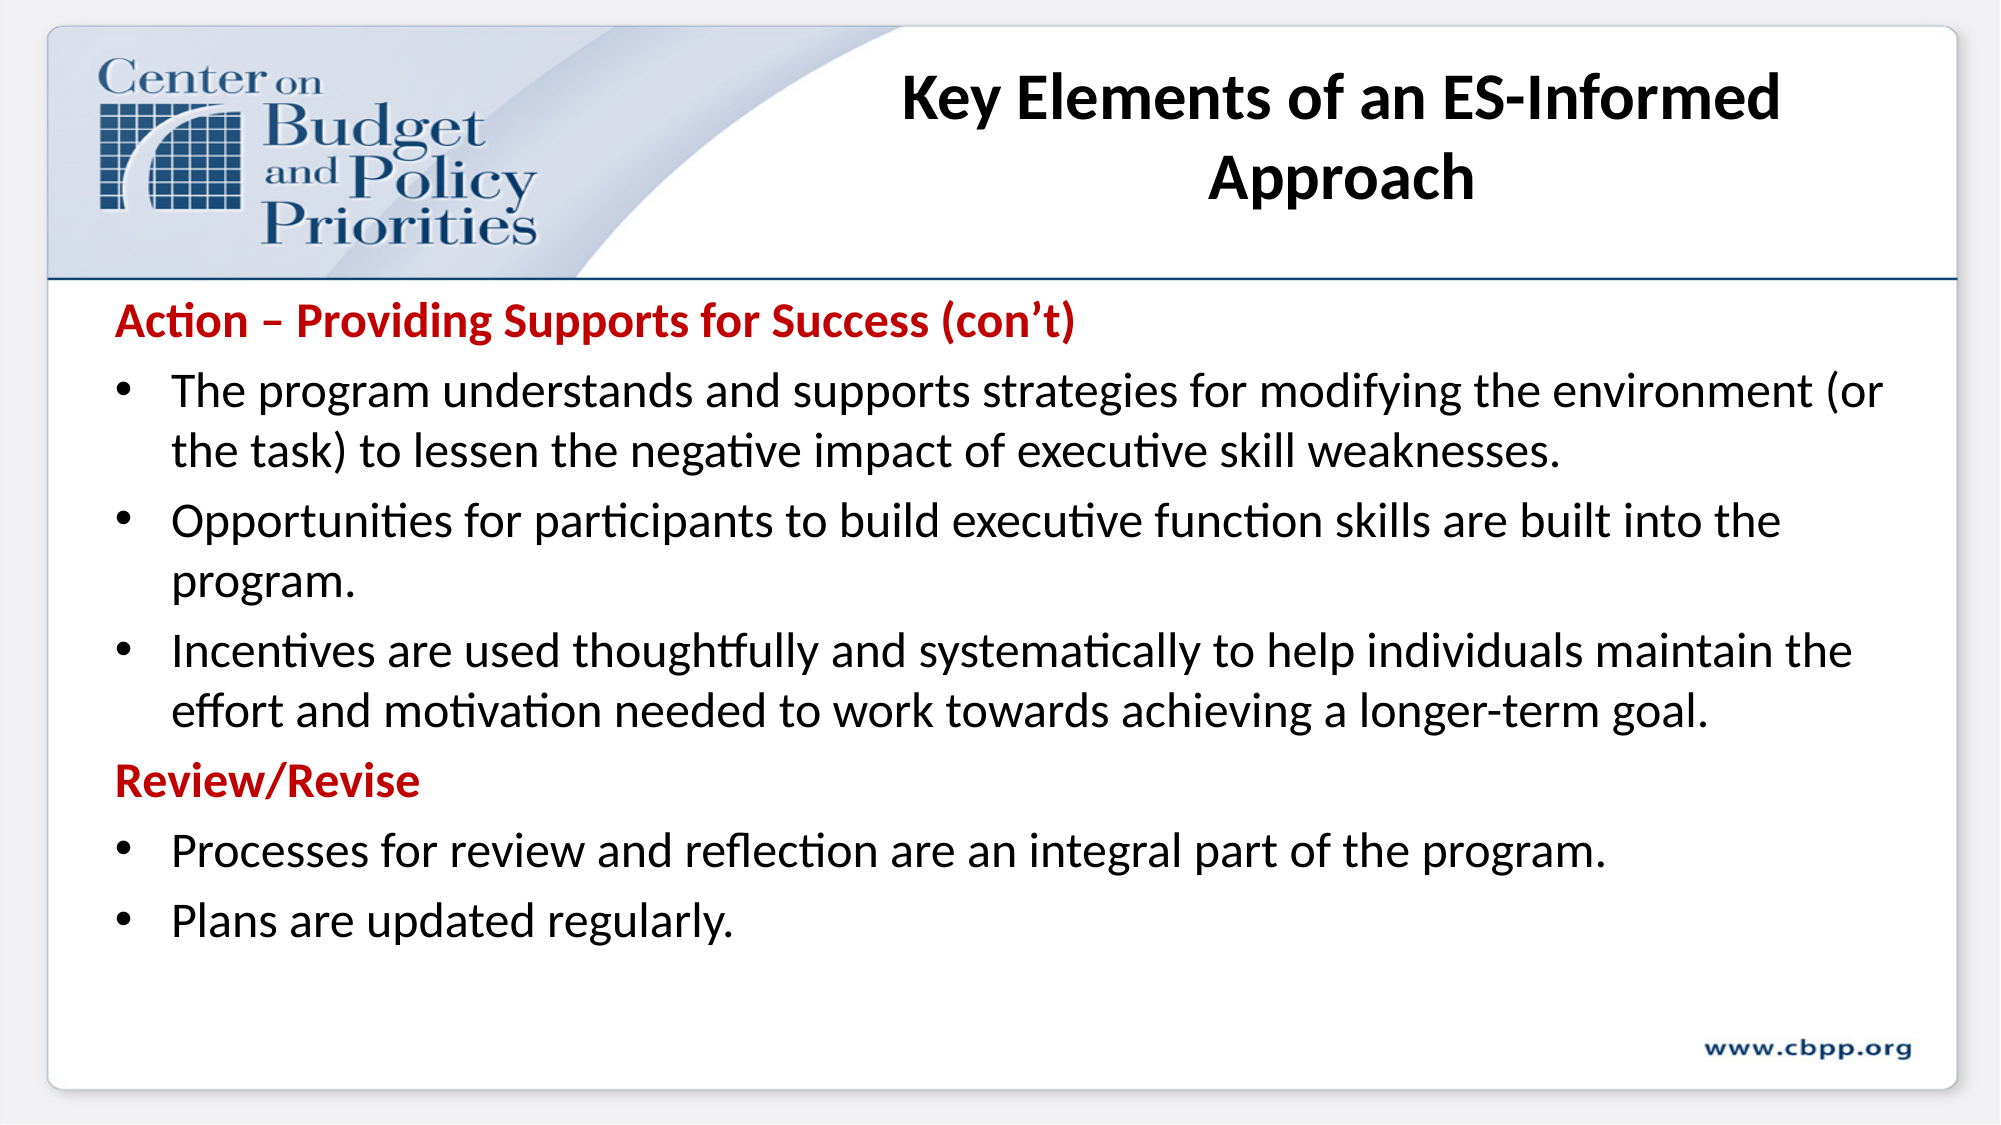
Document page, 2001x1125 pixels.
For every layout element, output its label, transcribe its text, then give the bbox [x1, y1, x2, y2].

picture [0, 0, 2001, 1125]
list Action – Providing Supports for Success (con’t) The program understands and supports strategies for modifying the environment (or the task) to lessen the negative impact of executive skill weaknesses. Opportunities for participants to build executive function skills are built into the program. Incentives are used thoughtfully and systematically to help individuals maintain the effort and motivation needed to work towards achieving a longer-term goal. Review/Revise Processes for review and reflection are an integral part of the program. Plans are updated regularly. [99, 280, 1900, 1008]
title Key Elements of an ES-Informed Approach [785, 45, 1900, 233]
